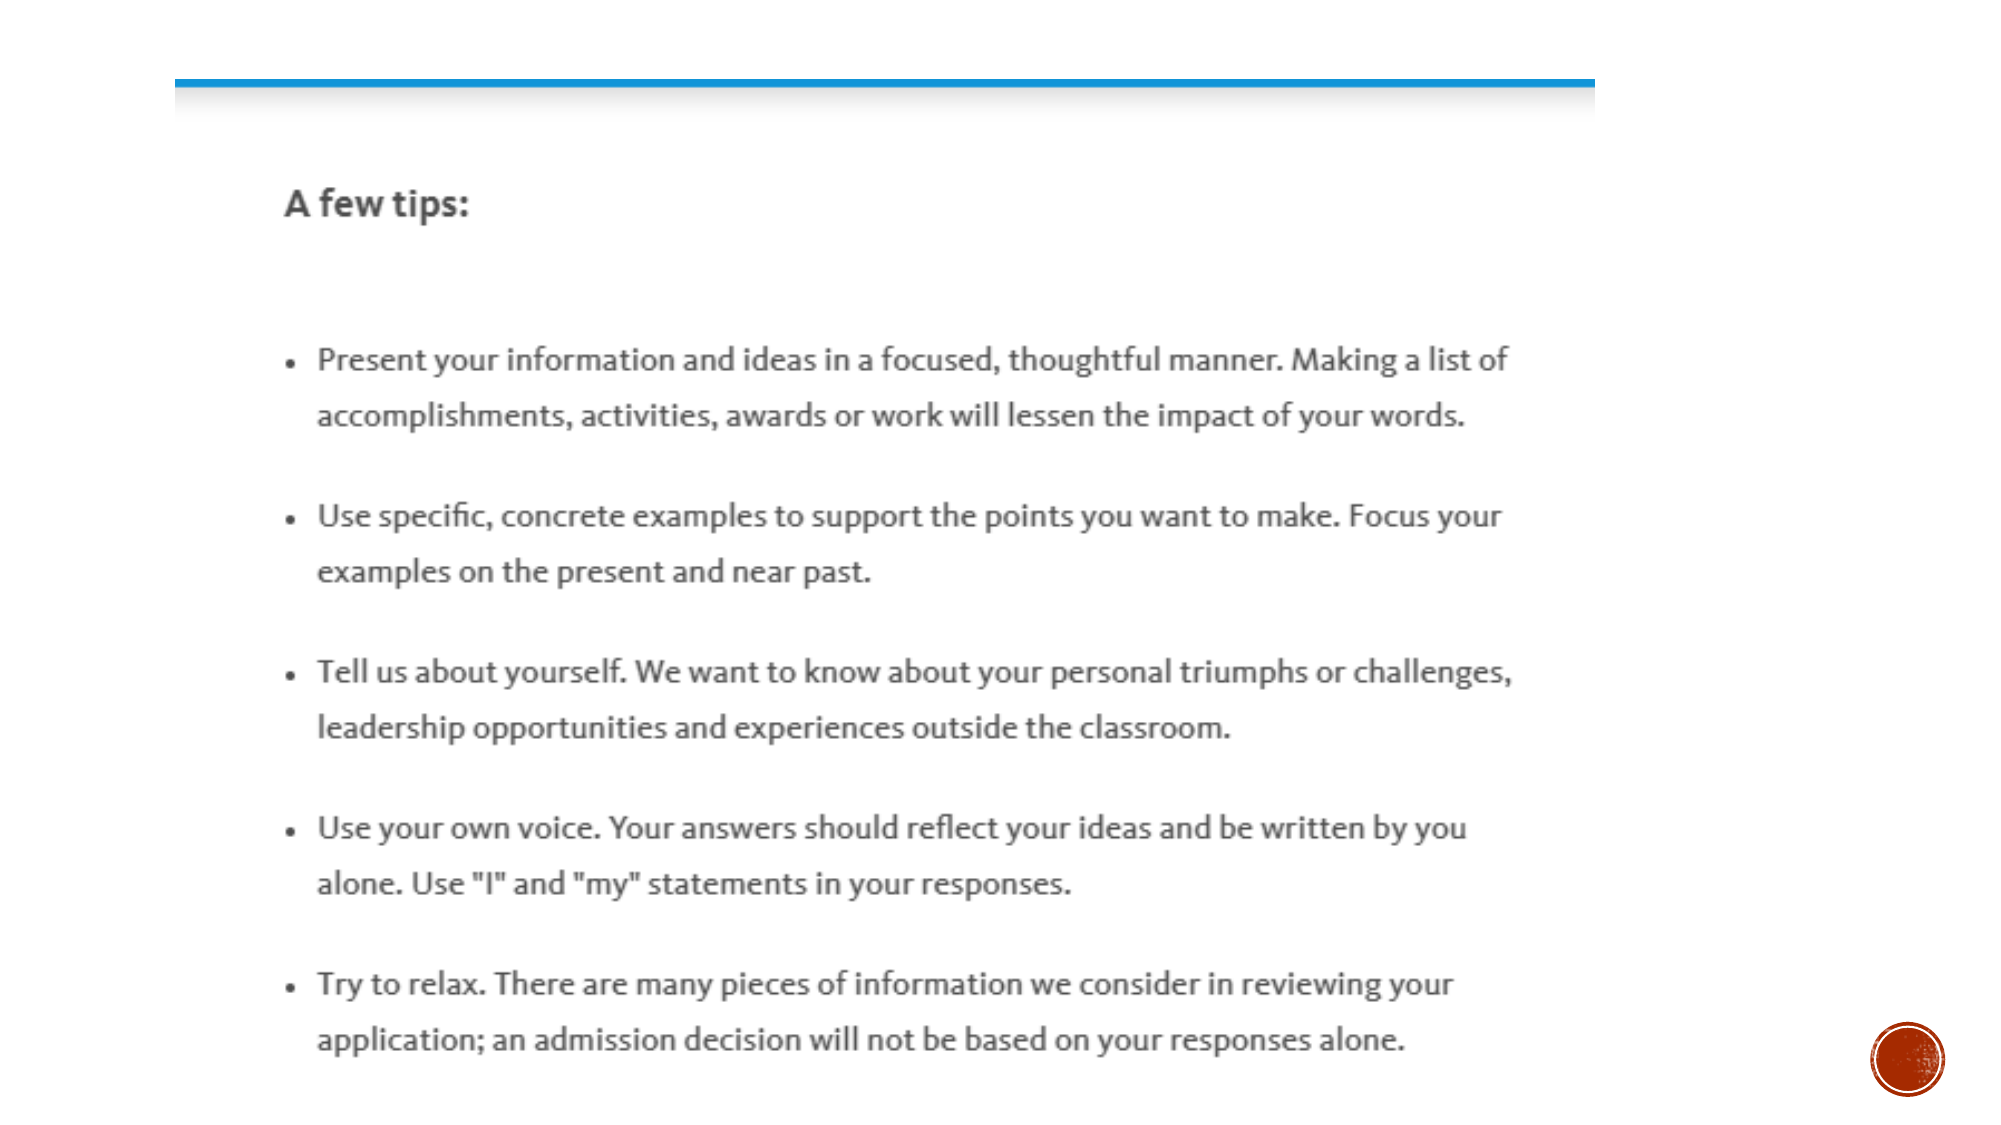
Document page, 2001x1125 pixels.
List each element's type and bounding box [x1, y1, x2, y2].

list [179, 83, 1591, 1097]
